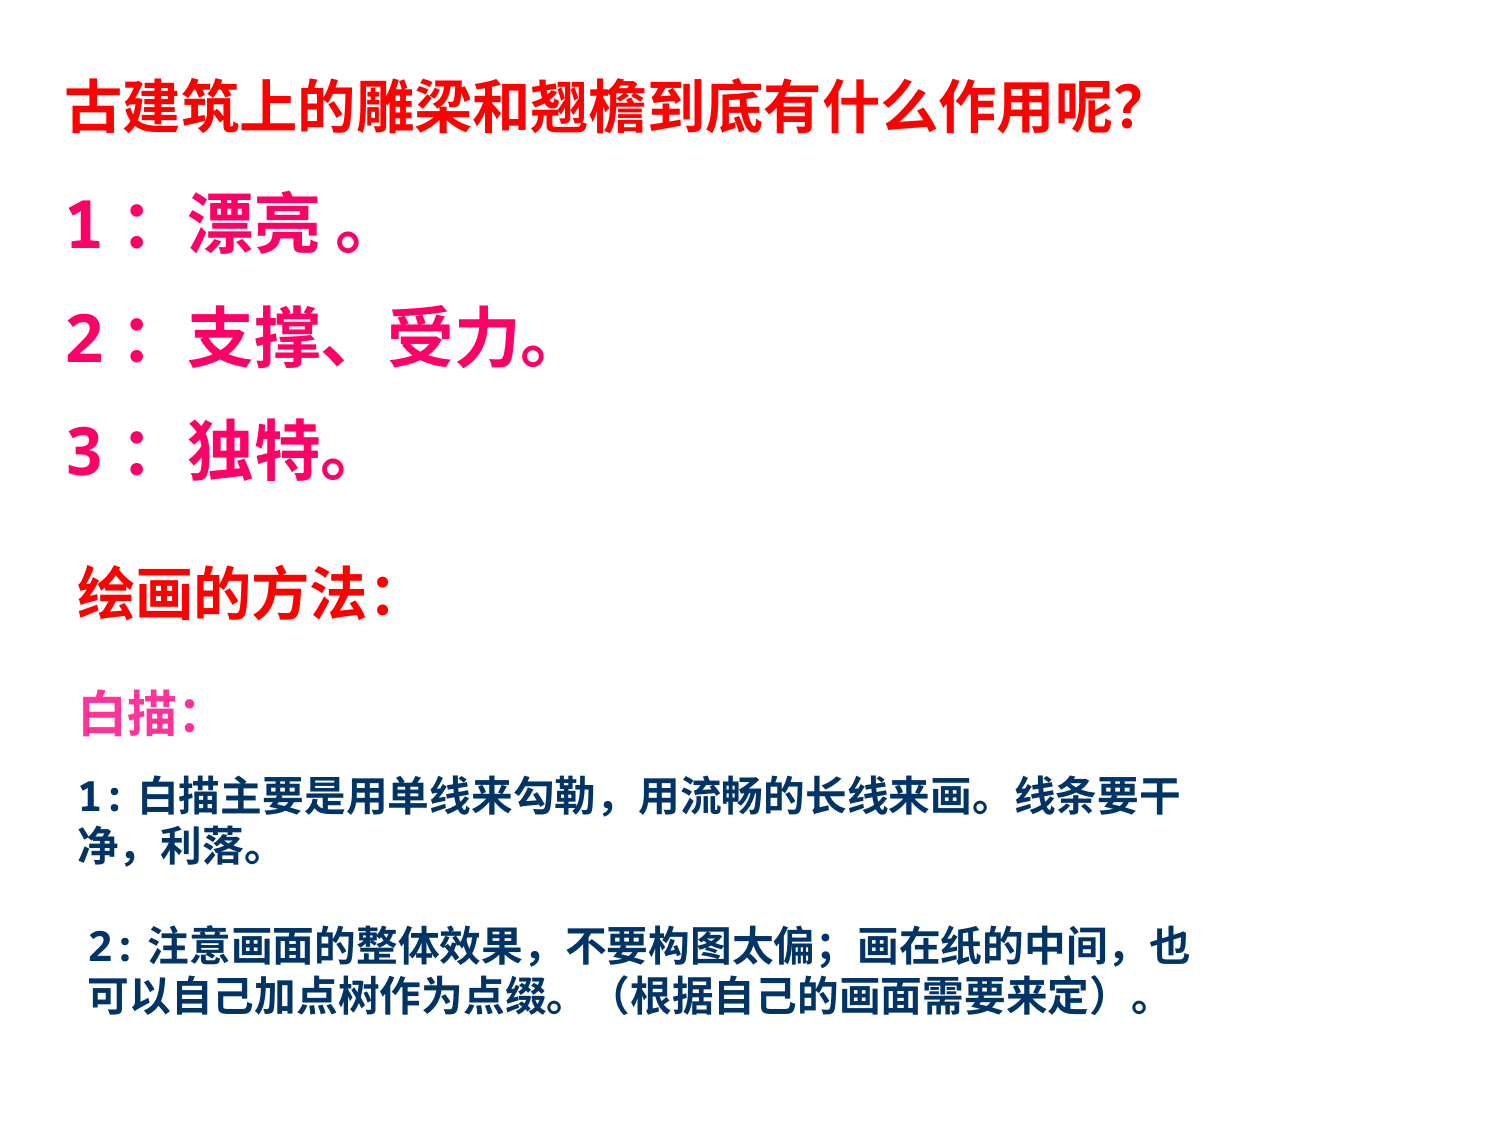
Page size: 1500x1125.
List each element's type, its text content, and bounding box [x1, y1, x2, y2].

text_box 绘画的方法： [62, 549, 1325, 635]
text_box 1：漂亮 。 2：支撑、受力。 3：独特。 [49, 174, 1388, 497]
text_box 1:白描主要是用单线来勾勒，用流畅的长线来画。线条要干净，利落。 [62, 762, 1200, 878]
text_box 2:注意画面的整体效果，不要构图太偏；画在纸的中间，也可以自己加点树作为点缀。（根据自己的画面需要来定）。 [72, 912, 1213, 1028]
text_box 白描： [62, 674, 1013, 750]
text_box 古建筑上的雕梁和翘檐到底有什么作用呢？ [50, 62, 1300, 148]
